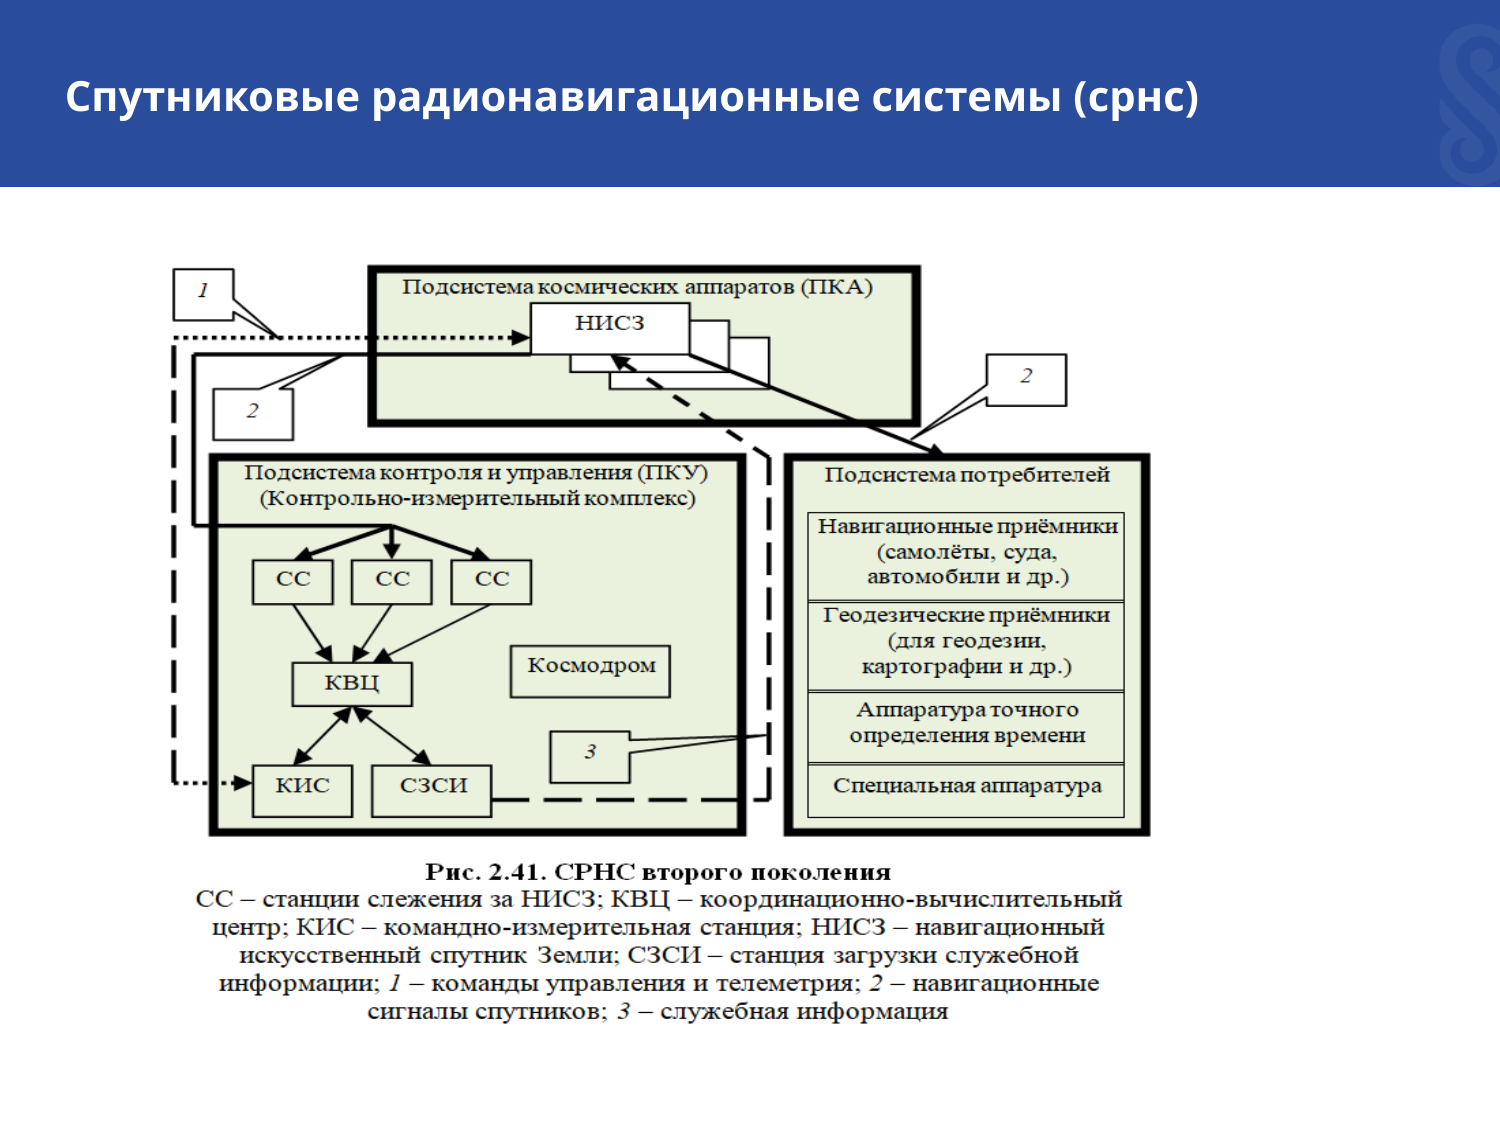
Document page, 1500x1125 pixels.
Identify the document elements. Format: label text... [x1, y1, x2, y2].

title Спутниковые радионавигационные системы (срнс) [49, 52, 1344, 143]
picture [0, 0, 1500, 1125]
